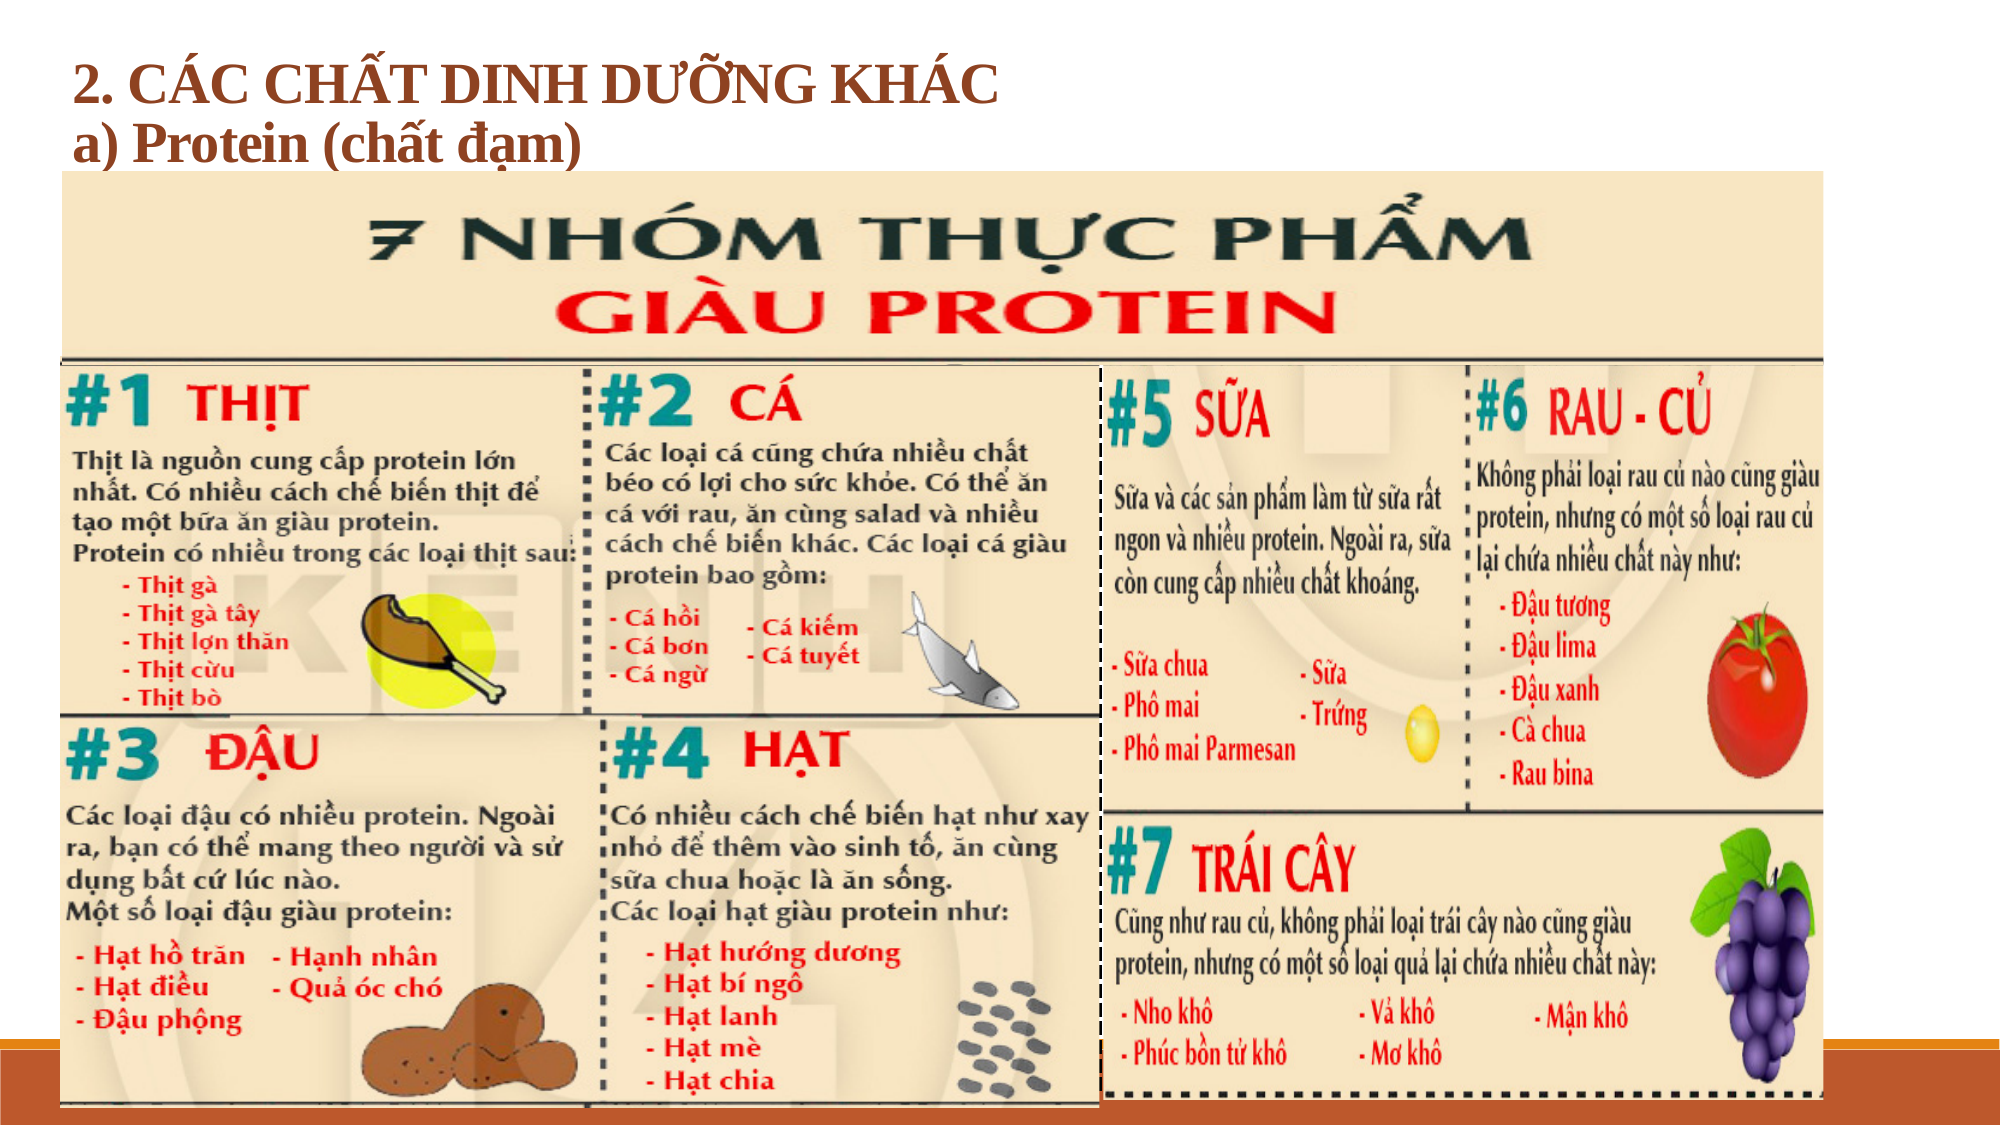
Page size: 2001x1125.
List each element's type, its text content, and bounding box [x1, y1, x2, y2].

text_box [56, 164, 1824, 1108]
title 2. CÁC CHẤT DINH DƯỠNG KHÁC a) Protein (chất đạm) [57, 38, 1140, 164]
